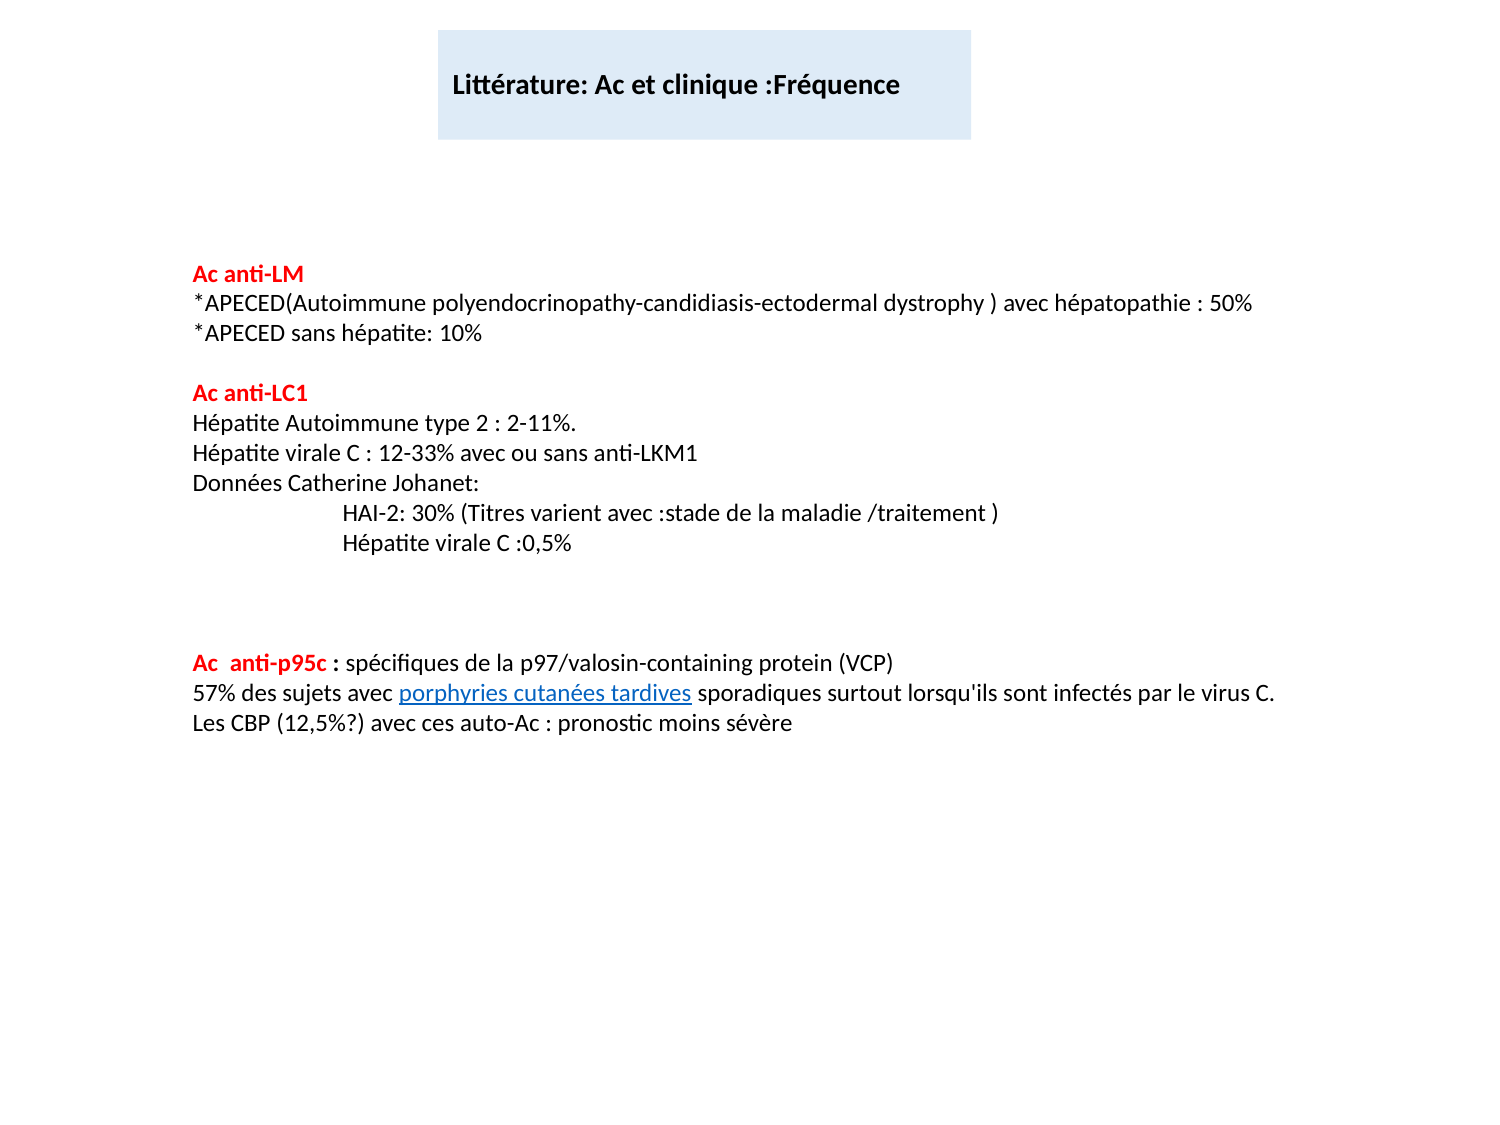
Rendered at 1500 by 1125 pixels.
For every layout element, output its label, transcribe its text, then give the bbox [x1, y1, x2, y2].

text_box Littérature: Ac et clinique :Fréquence [438, 30, 972, 140]
text_box Ac anti-LM *APECED(Autoimmune polyendocrinopathy-candidiasis-ectodermal dystrophy ) avec hépatopathie : 50% *APECED sans hépatite: 10% Ac anti-LC1 Hépatite Autoimmune type 2 : 2-11%. Hépatite virale C : 12-33% avec ou sans anti-LKM1 Données Catherine Johanet: HAI-2: 30% (Titres varient avec :stade de la maladie /traitement ) Hépatite virale C :0,5% Ac anti-p95c : spécifiques de la p97/valosin-containing protein (VCP) 57% des sujets avec porphyries cutanées tardives sporadiques surtout lorsqu'ils sont infectés par le virus C. Les CBP (12,5%?) avec ces auto-Ac : pronostic moins sévère [177, 249, 1365, 953]
